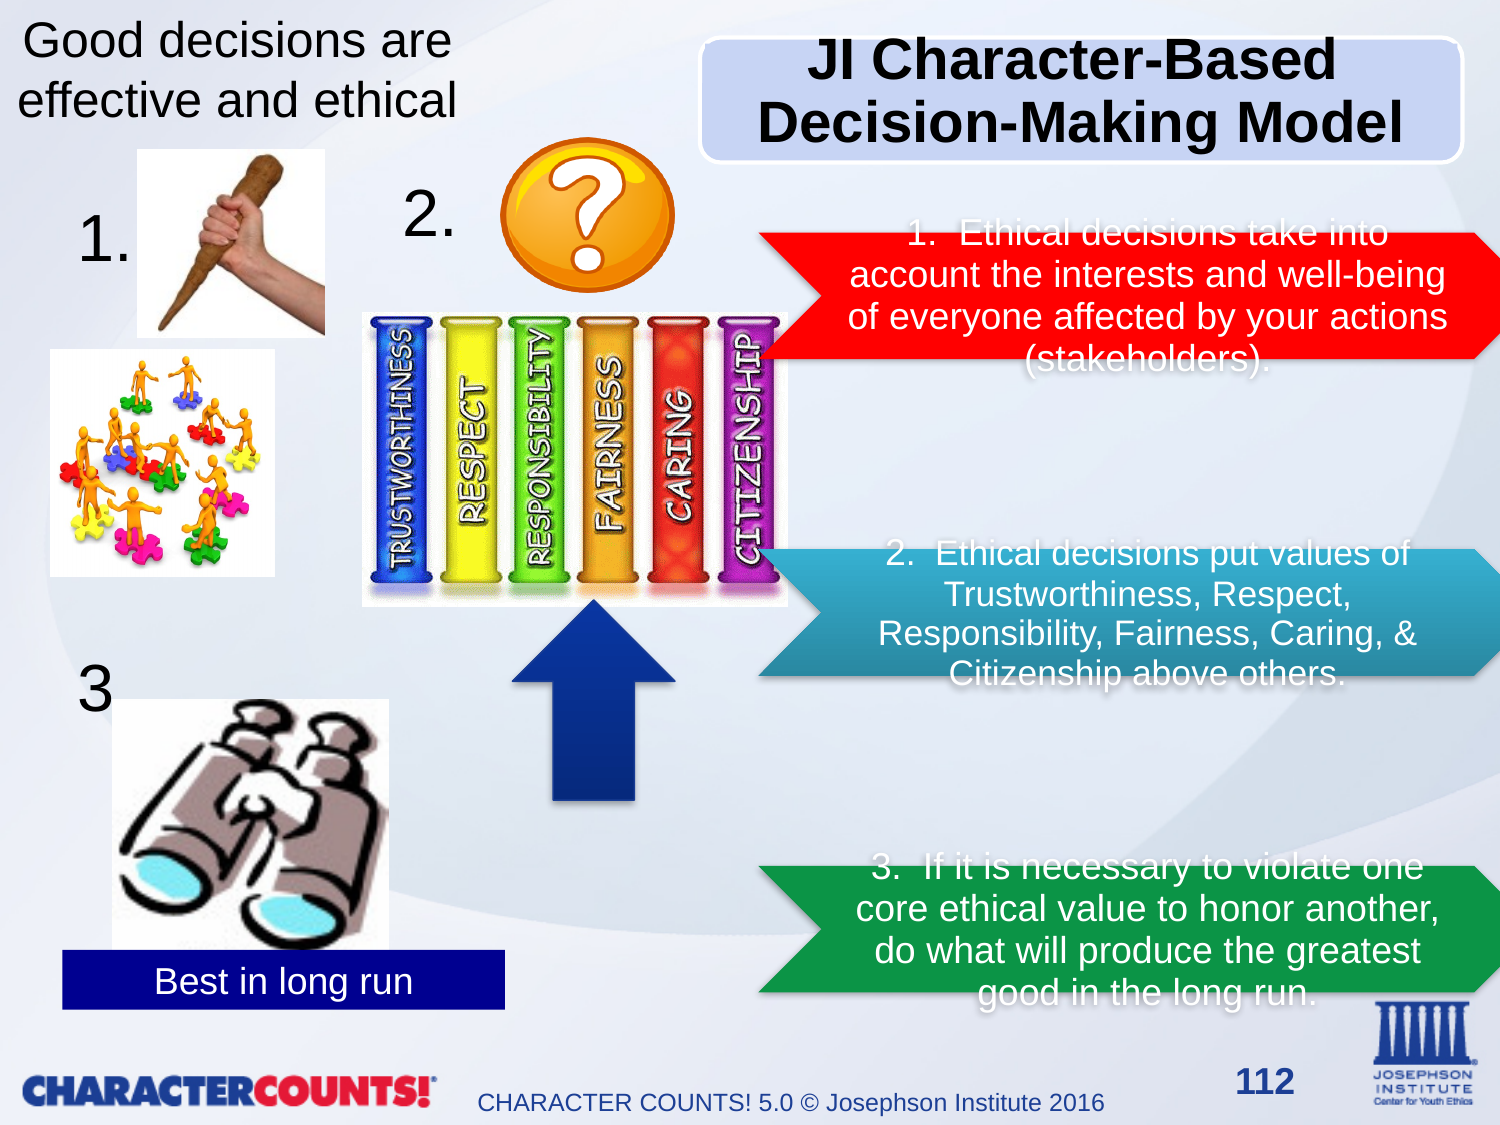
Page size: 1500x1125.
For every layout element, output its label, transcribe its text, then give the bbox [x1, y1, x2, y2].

text_box 2. [387, 162, 475, 258]
text_box [511, 616, 676, 801]
text_box Best in long run [62, 949, 505, 1010]
text_box Good decisions are effective and ethical [0, 0, 475, 135]
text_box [699, 37, 1463, 163]
picture [0, 0, 1500, 1125]
text_box 3. [62, 637, 173, 733]
text_box 1. [62, 187, 132, 283]
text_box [758, 137, 1500, 1088]
